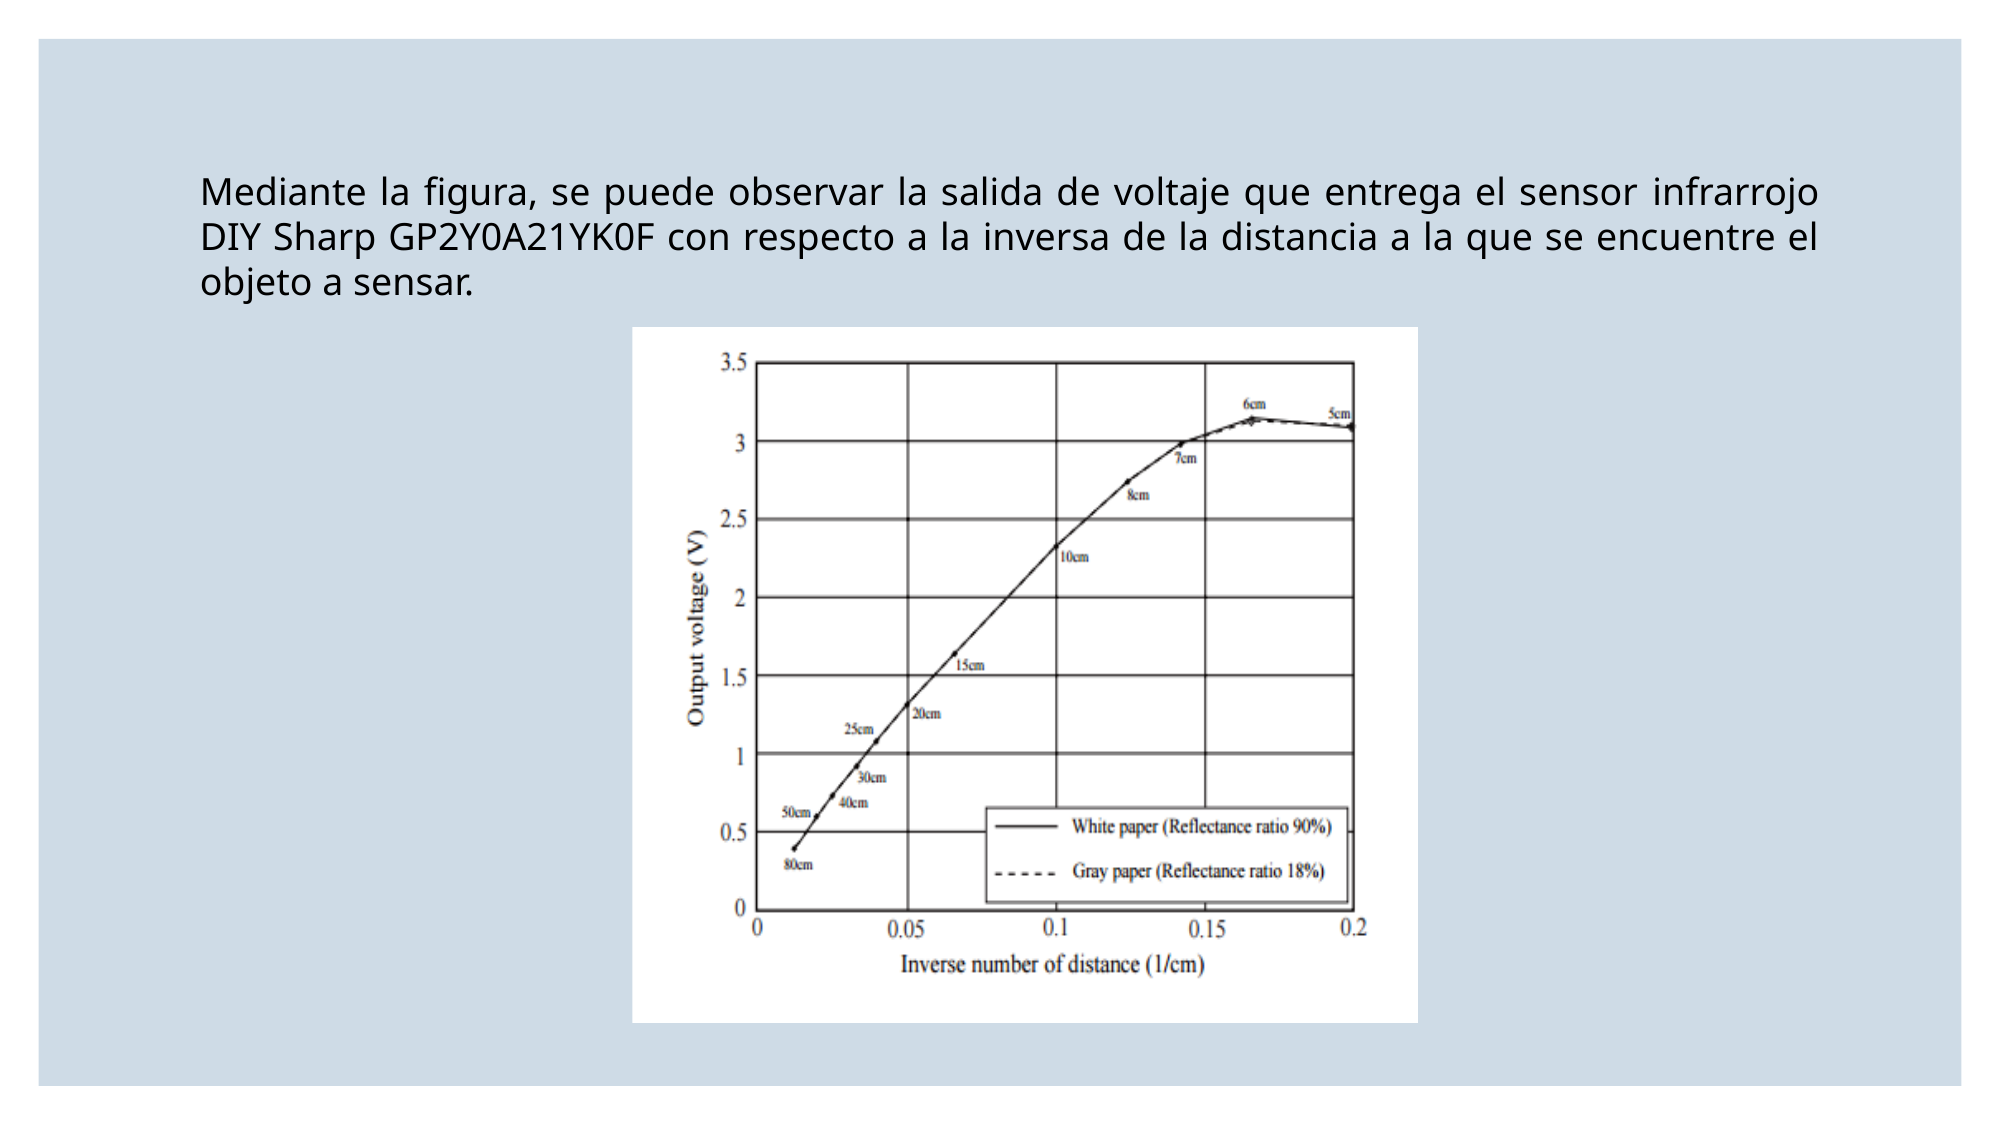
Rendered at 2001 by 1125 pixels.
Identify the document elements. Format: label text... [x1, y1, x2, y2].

picture [632, 327, 1418, 1023]
list Mediante la figura, se puede observar la salida de voltaje que entrega el sensor infrarrojo DIY Sharp GP2Y0A21YK0F con respecto a la inversa de la distancia a la que se encuentre el objeto a sensar. [184, 160, 1835, 806]
